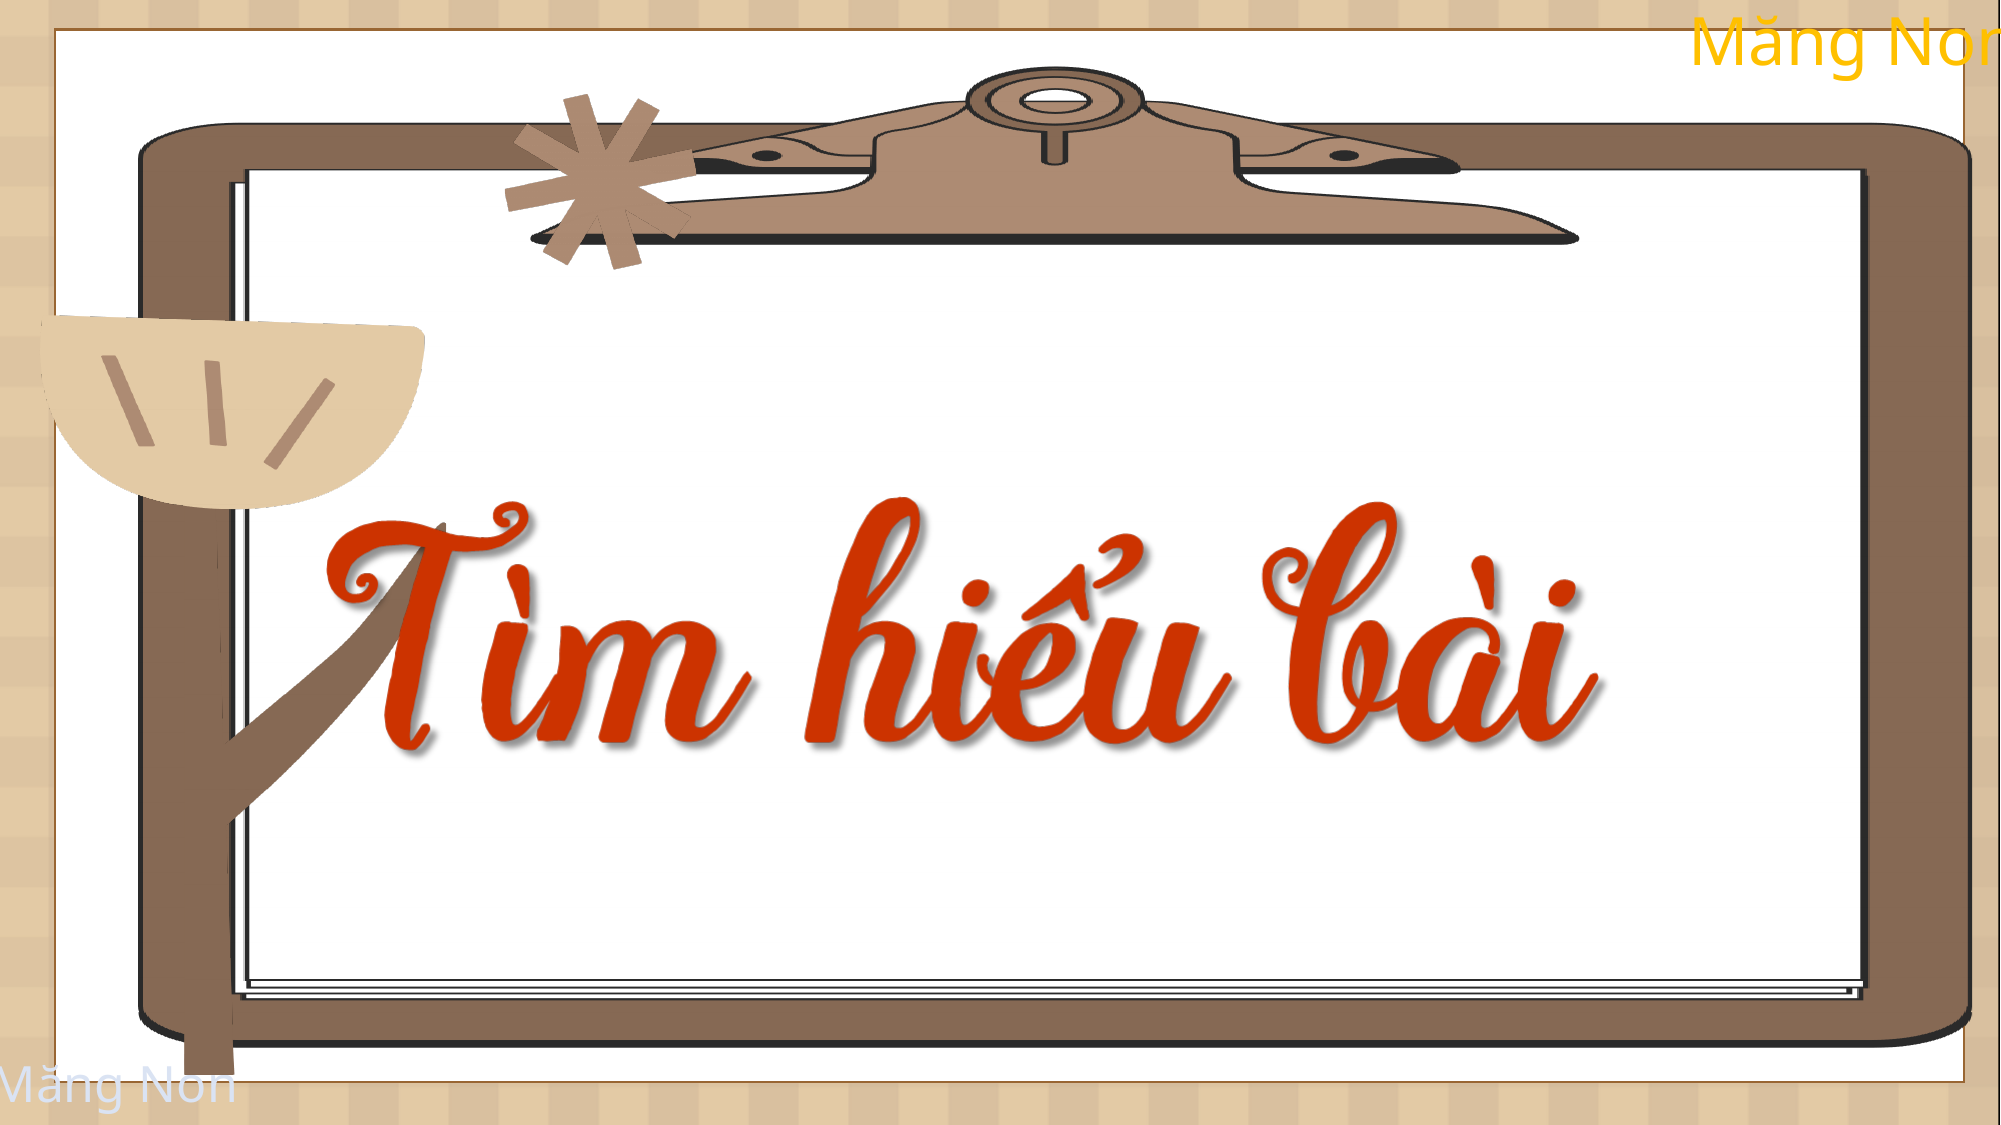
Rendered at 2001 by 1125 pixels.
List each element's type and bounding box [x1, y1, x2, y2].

text_box [39, 315, 447, 1075]
picture [0, 0, 2001, 1125]
text_box [138, 66, 1973, 1048]
text_box [504, 93, 697, 270]
